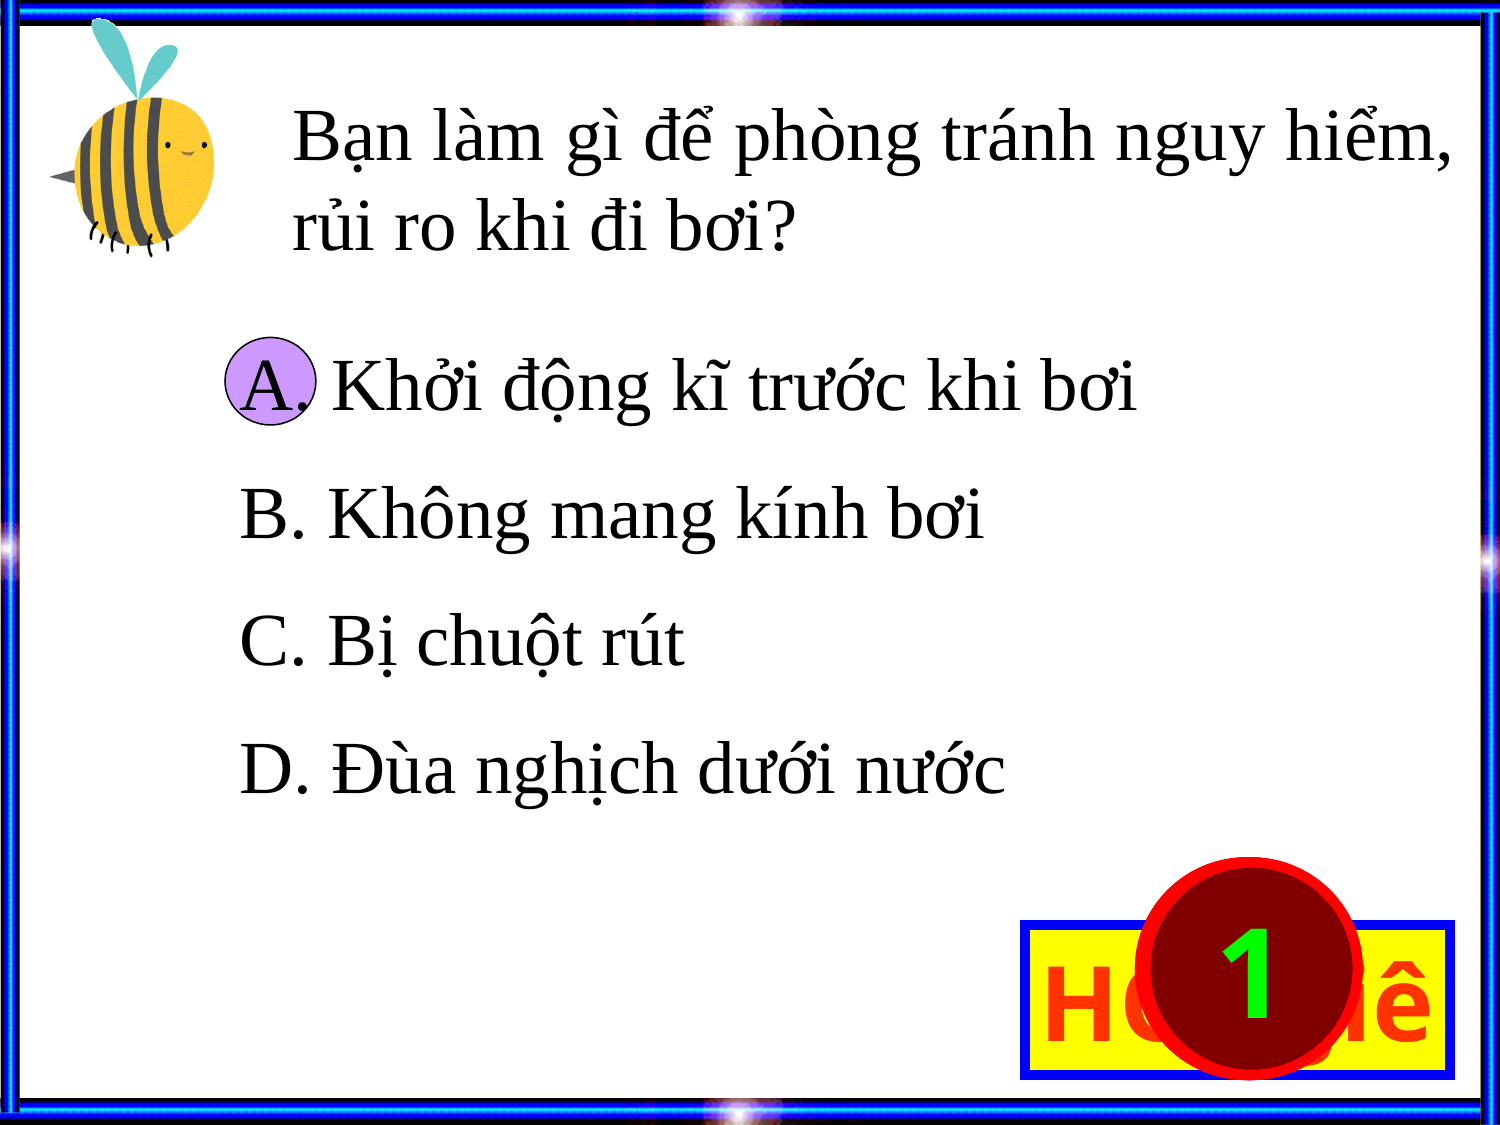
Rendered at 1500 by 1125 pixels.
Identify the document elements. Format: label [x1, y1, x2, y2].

text_box [0, 0, 1500, 1125]
picture [33, 13, 231, 271]
